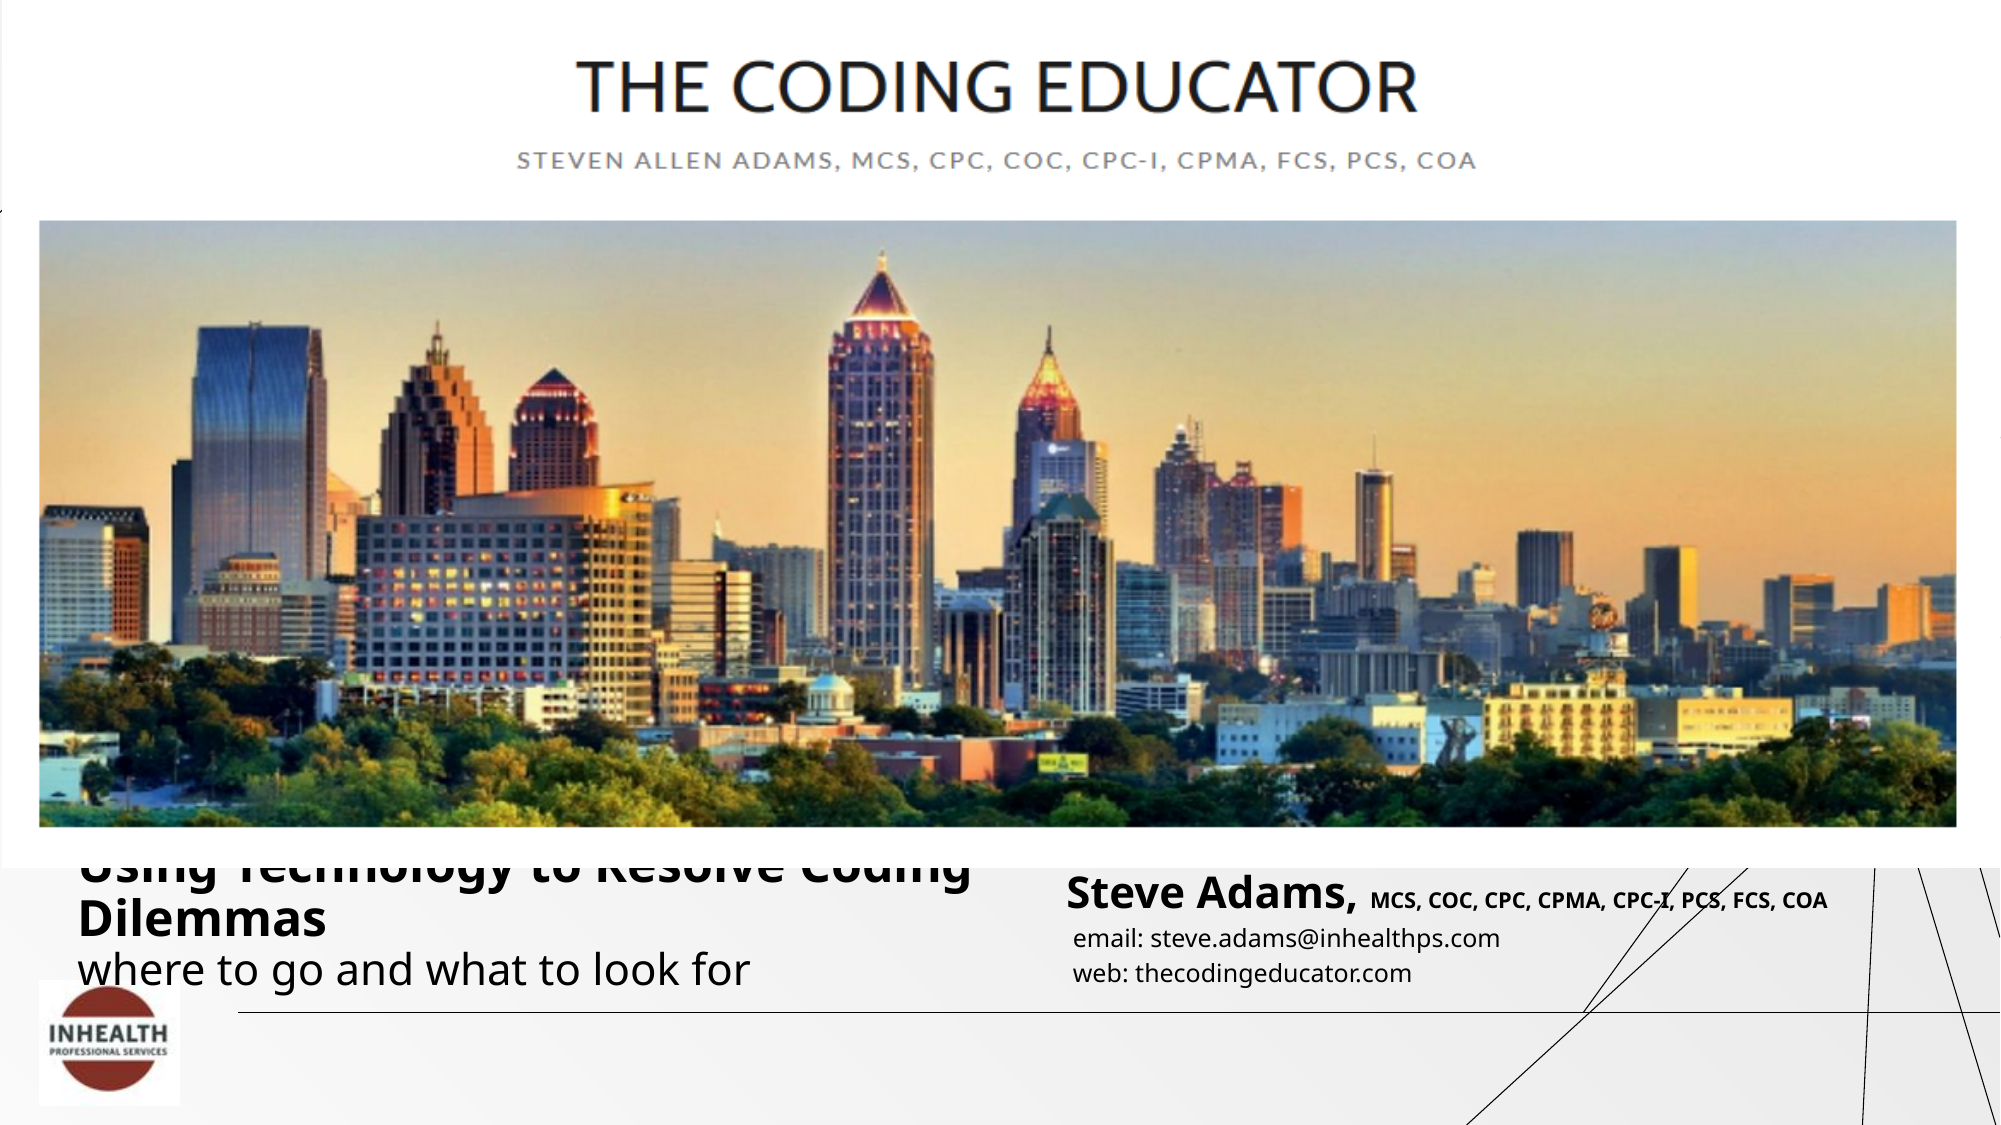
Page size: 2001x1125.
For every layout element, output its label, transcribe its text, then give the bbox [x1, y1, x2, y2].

picture [39, 980, 180, 1106]
title Using Technology to Resolve Coding Dilemmas where to go and what to look for [62, 868, 1216, 988]
picture [2, 0, 2000, 868]
text_box Steve Adams, MCS, COC, CPC, CPMA, CPC-I, PCS, FCS, COA email: steve.adams@inhealthps.com web: thecodingeducator.com [1051, 868, 1943, 963]
